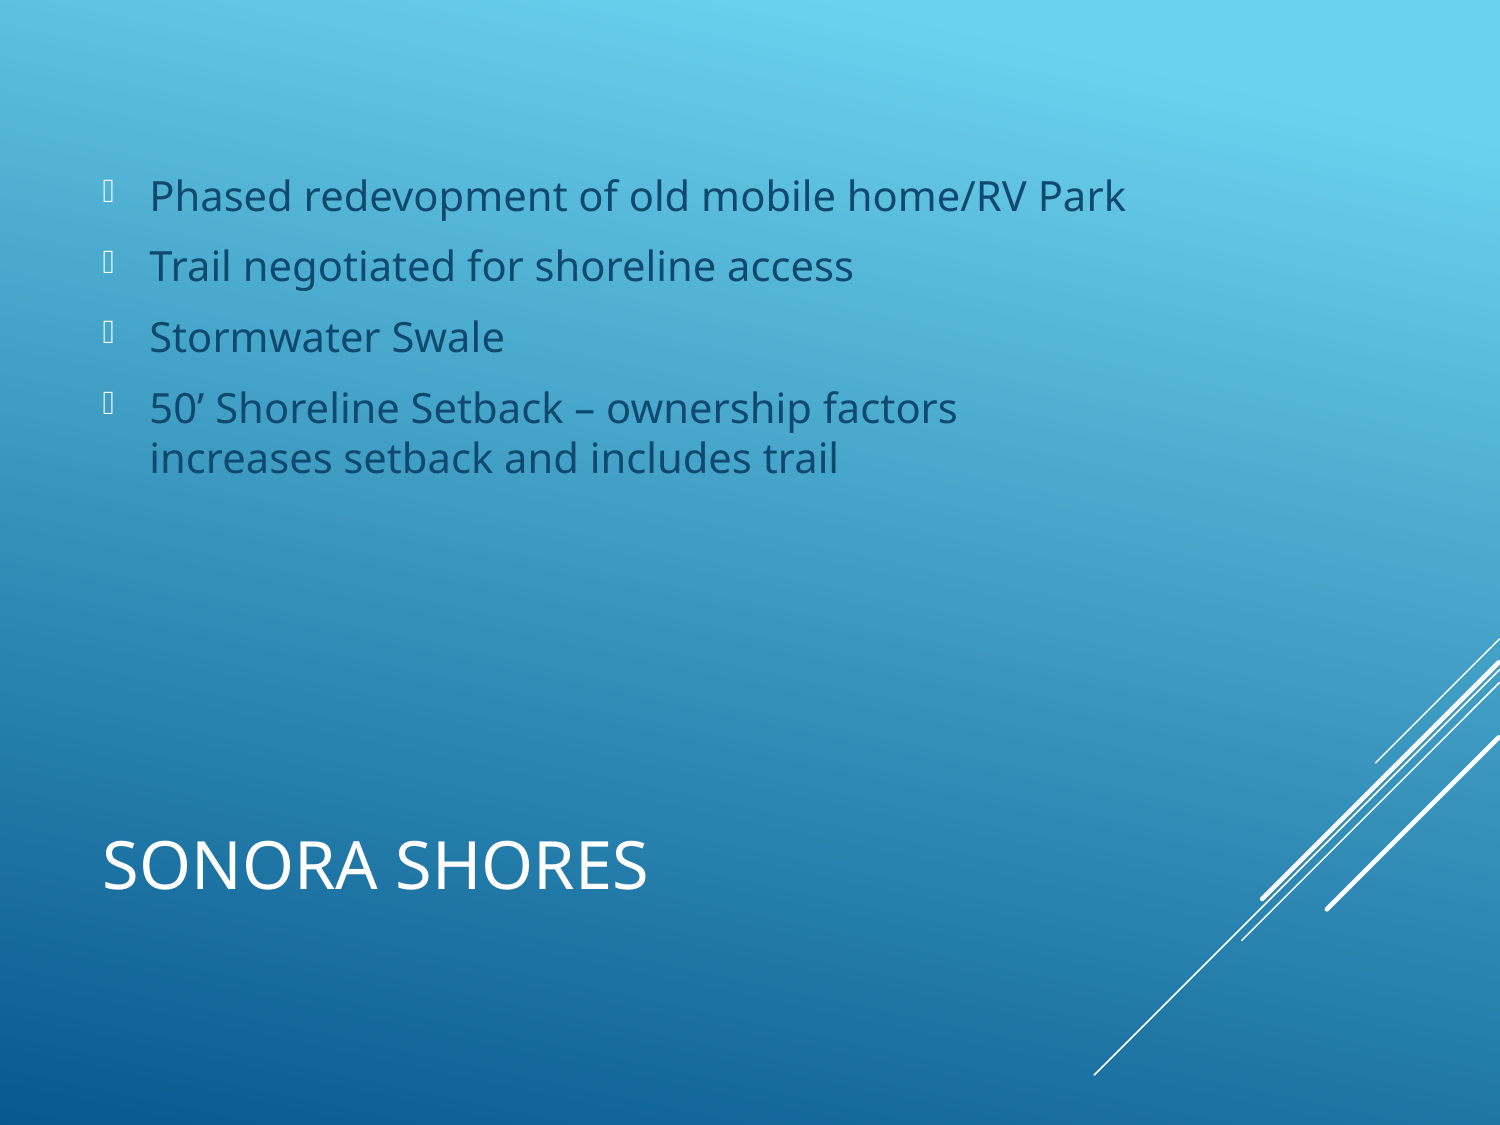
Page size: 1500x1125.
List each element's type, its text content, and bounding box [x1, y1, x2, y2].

title Sonora Shores [87, 737, 1163, 988]
list Phased redevopment of old mobile home/RV Park Trail negotiated for shoreline access Stormwater Swale 50’ Shoreline Setback – ownership factors increases setback and includes trail [87, 87, 1163, 706]
